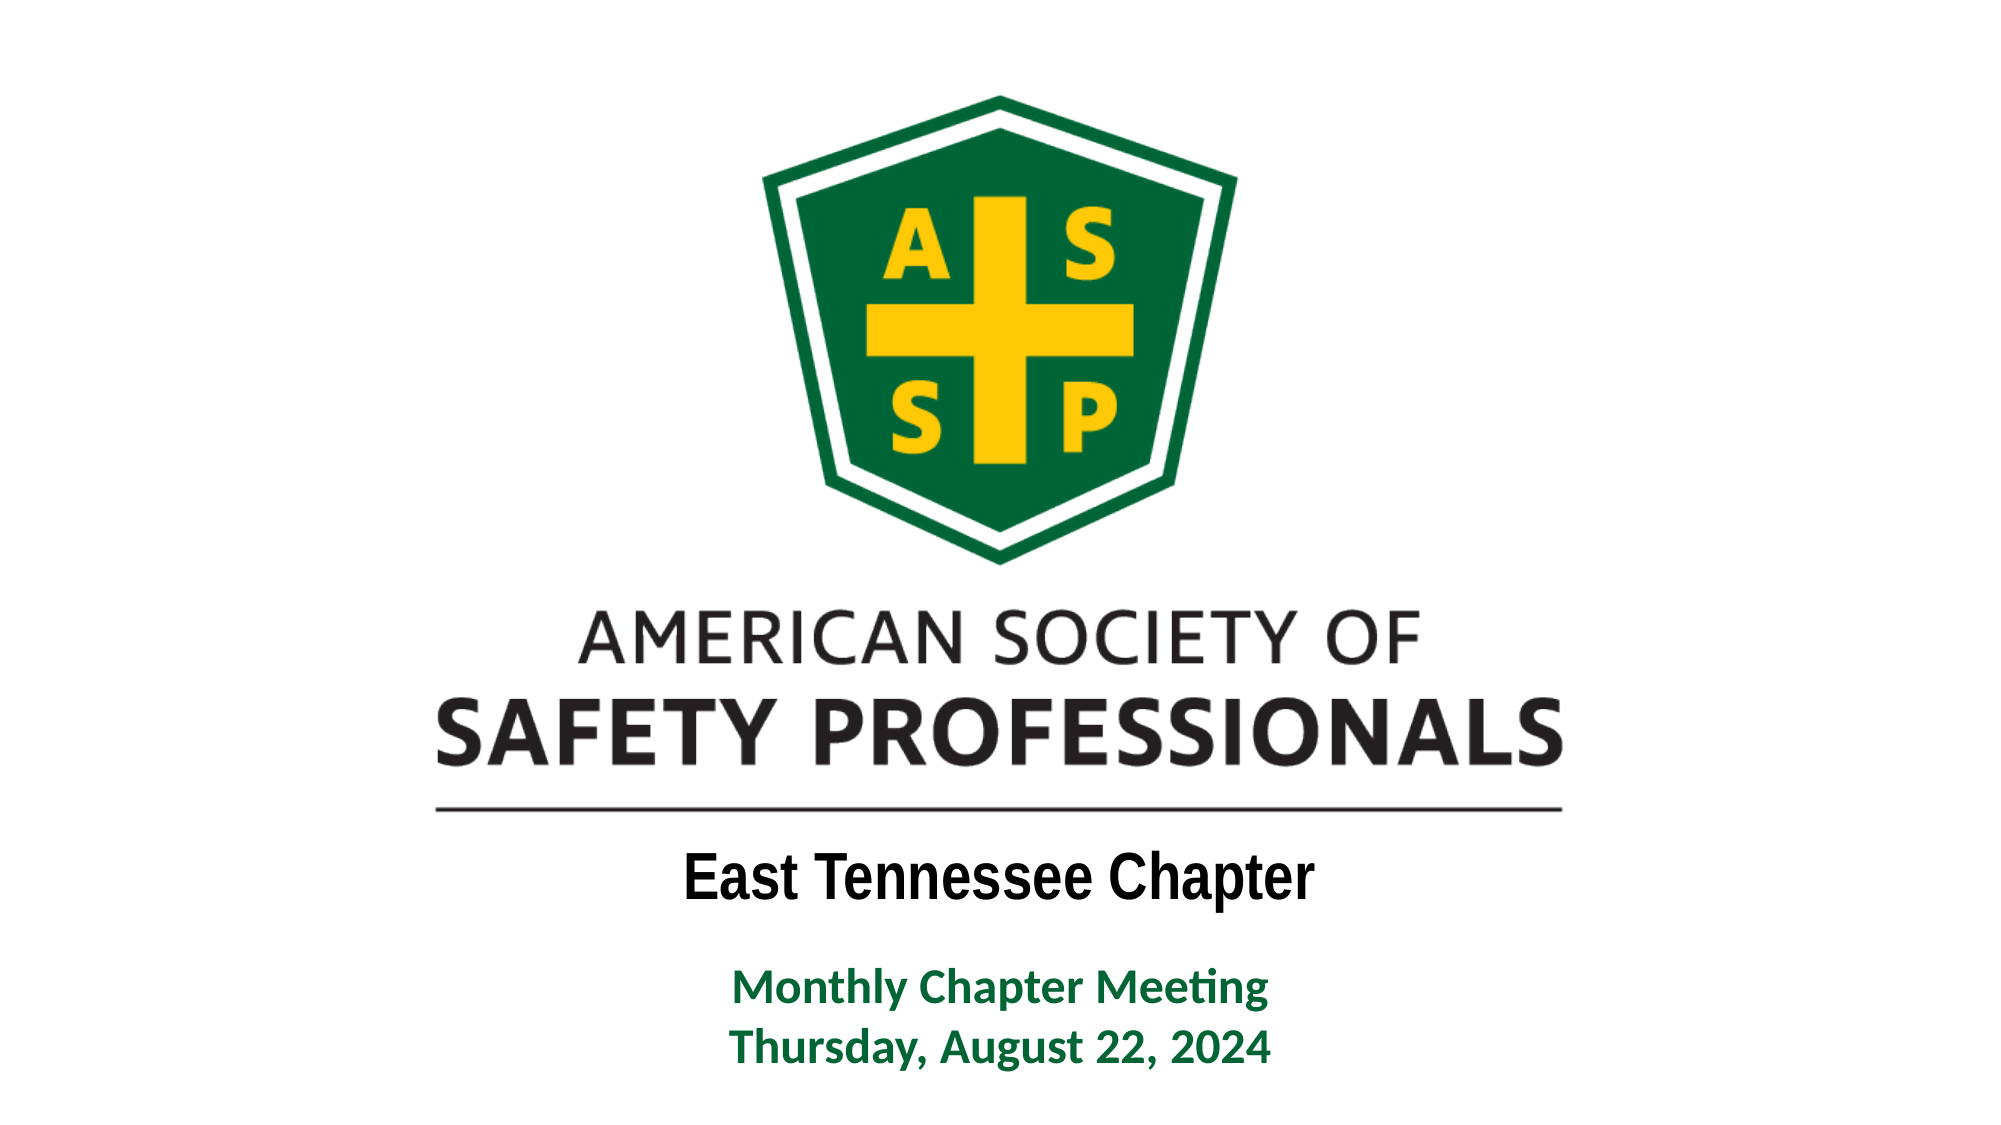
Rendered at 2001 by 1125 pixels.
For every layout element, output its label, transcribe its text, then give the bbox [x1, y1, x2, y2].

text_box East Tennessee Chapter [645, 827, 1355, 918]
picture [187, 53, 1813, 827]
text_box Monthly Chapter Meeting Thursday, August 22, 2024 [587, 946, 1413, 1082]
